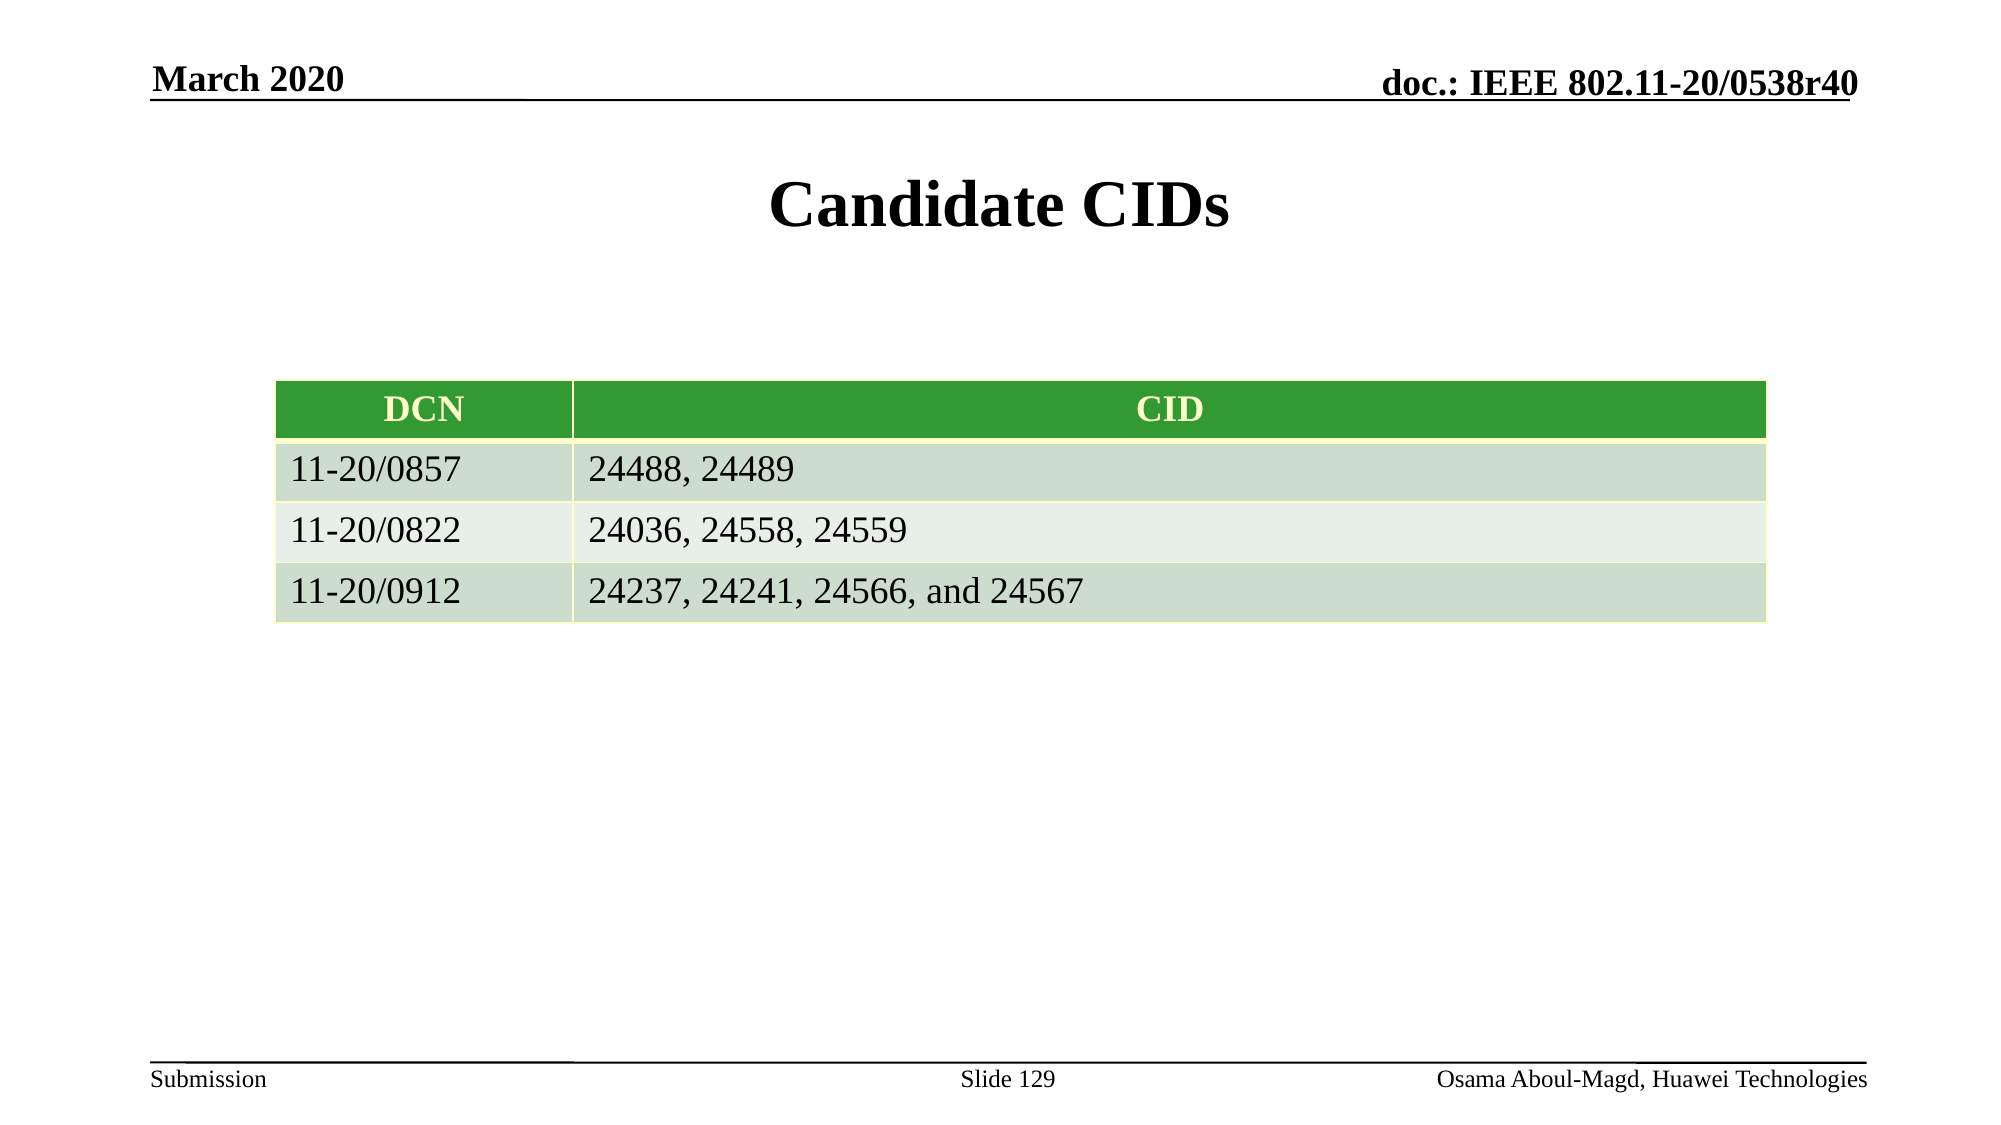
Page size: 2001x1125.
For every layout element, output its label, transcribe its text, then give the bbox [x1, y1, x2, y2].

table_header CID [574, 381, 1766, 438]
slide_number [152, 54, 563, 100]
table_cell 24036, 24558, 24559 [574, 503, 1766, 562]
footer Osama Aboul-Magd, Huawei Technologies [1171, 1061, 1869, 1093]
table_cell 11-20/0857 [276, 444, 572, 501]
table_cell 24488, 24489 [574, 444, 1766, 501]
title Candidate CIDs [149, 112, 1850, 288]
table_cell 24237, 24241, 24566, and 24567 [574, 563, 1766, 622]
table_cell 11-20/0822 [276, 503, 572, 562]
slide_number Slide 129 [950, 1061, 1067, 1123]
table_cell 11-20/0912 [276, 563, 572, 622]
table_header DCN [276, 381, 572, 438]
